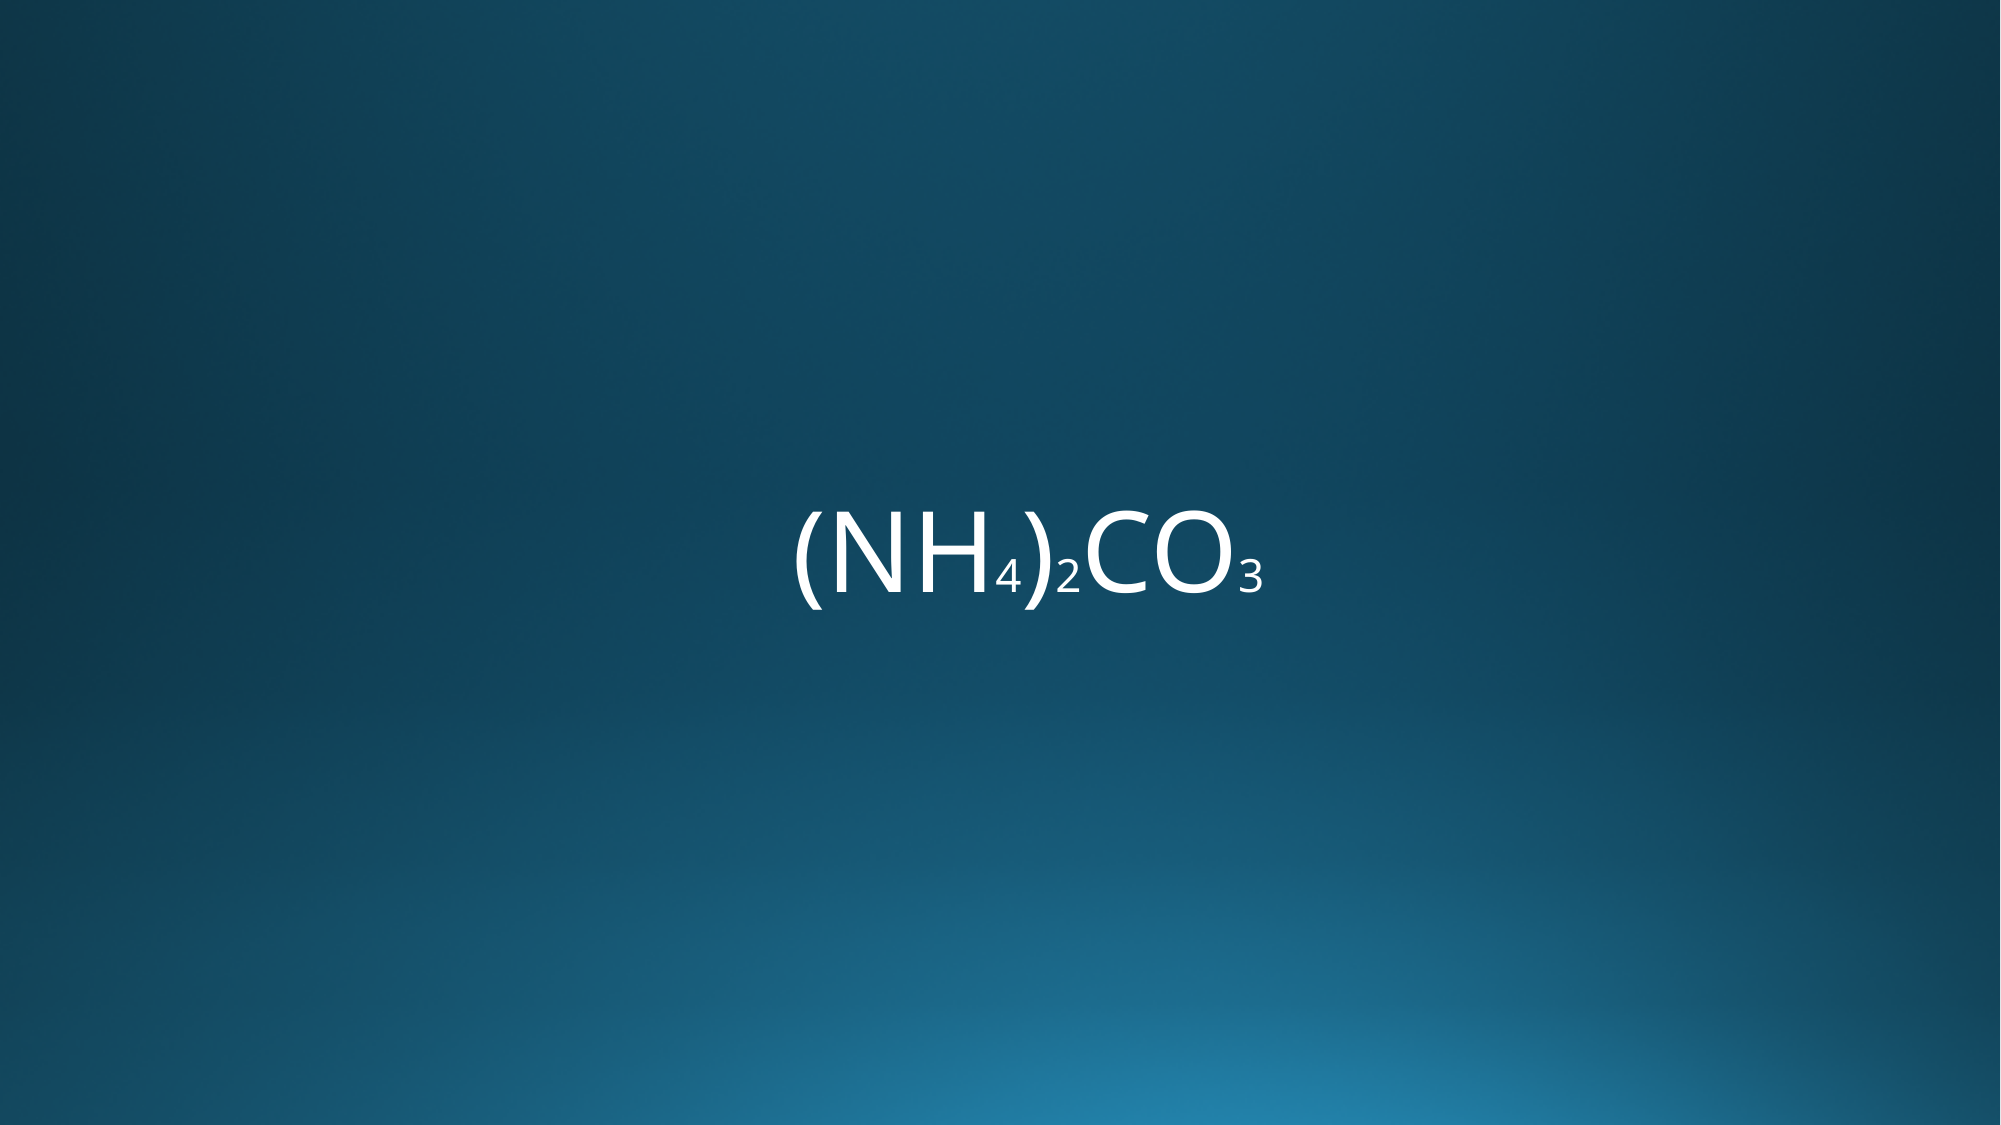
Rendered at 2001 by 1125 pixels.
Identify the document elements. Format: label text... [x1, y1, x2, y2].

picture [0, 0, 2001, 1125]
title (NH4)2CO3 [777, 447, 1320, 665]
